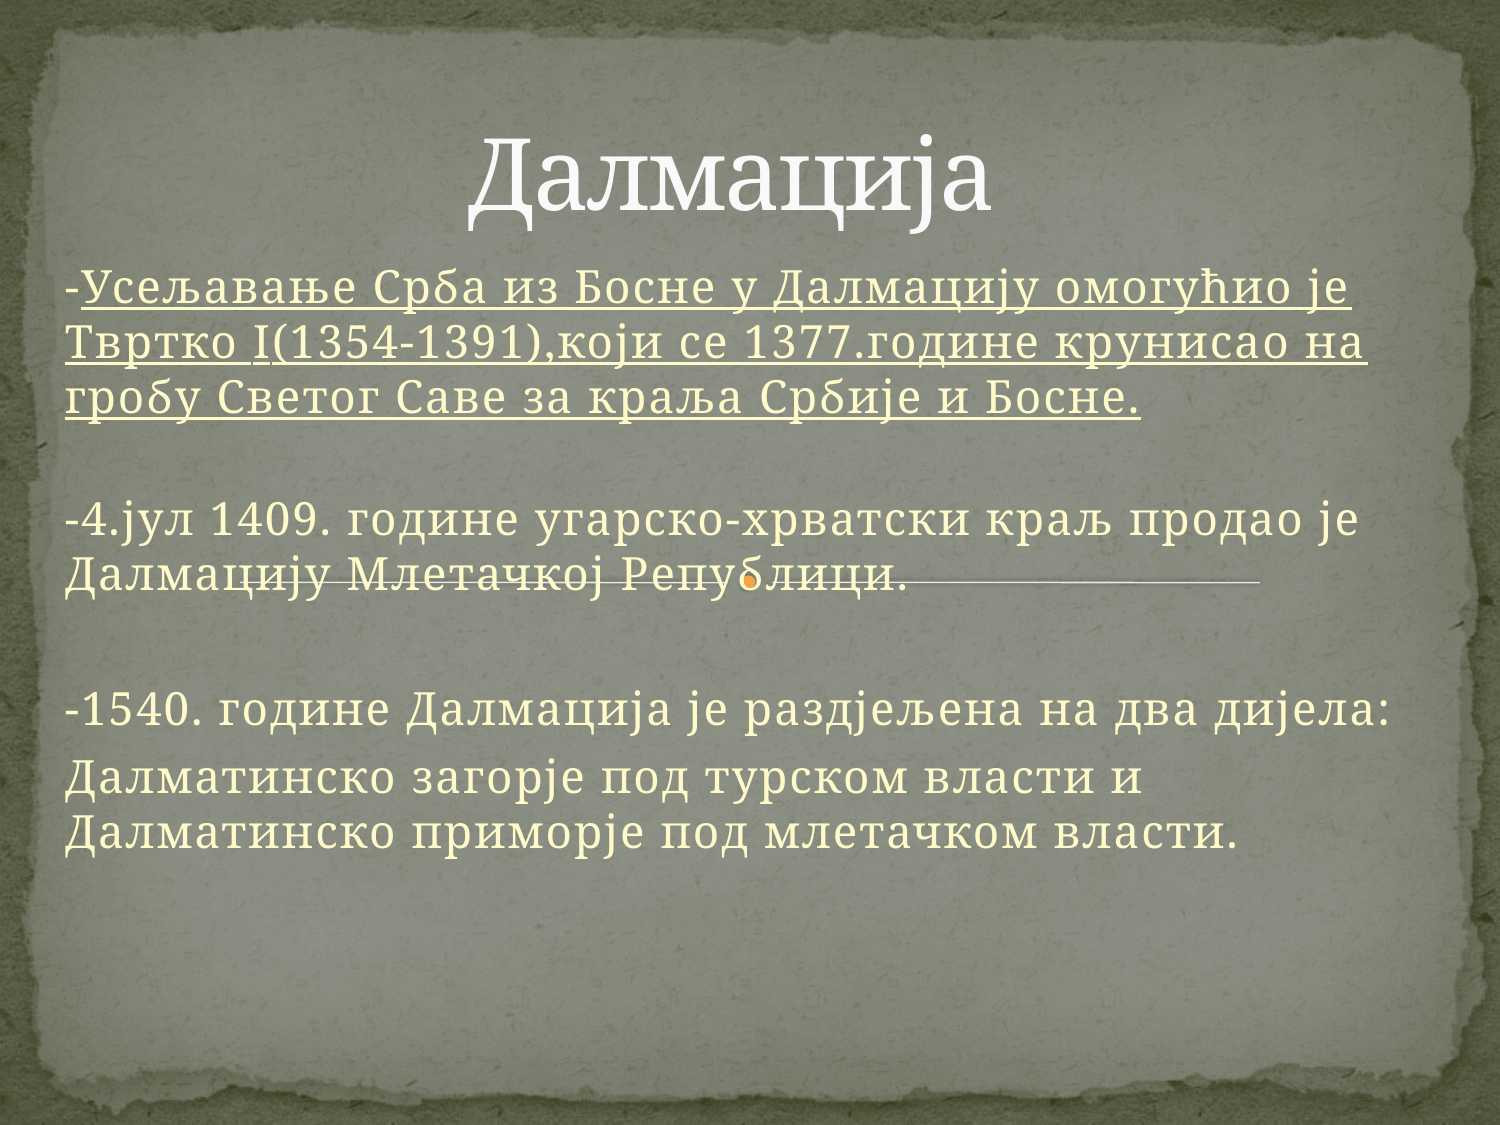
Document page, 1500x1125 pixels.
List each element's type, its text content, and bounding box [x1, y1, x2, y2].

title Далмација [49, 0, 1413, 238]
subtitle -Усељавање Срба из Босне у Далмацију омогућио је Твртко I(1354-1391),који се 1377.године крунисао на гробу Светог Саве за краља Србије и Босне. -4.јул 1409. године угарско-хрватски краљ продао је Далмацију Млетачкој Републици. -1540. године Далмација је раздјељена на два дијела: Далматинско загорје под турском власти и Далматинско приморје под млетачком власти. [50, 249, 1413, 1088]
